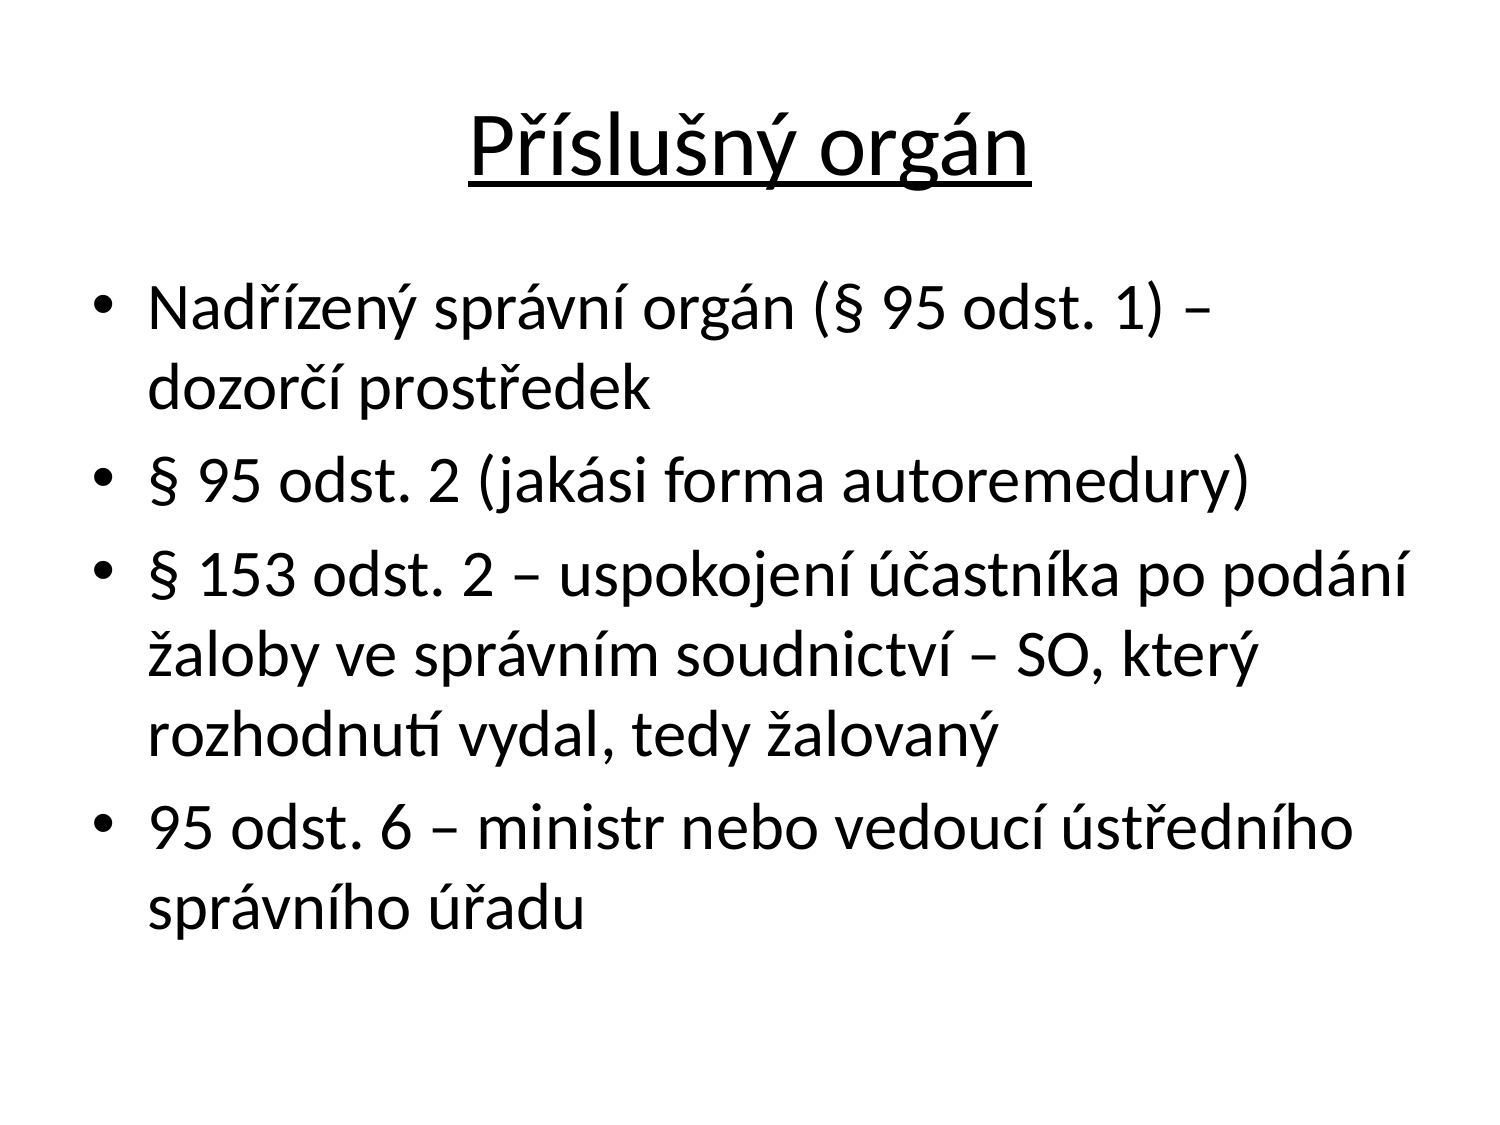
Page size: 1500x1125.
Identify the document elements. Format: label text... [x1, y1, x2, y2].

list Nadřízený správní orgán (§ 95 odst. 1) – dozorčí prostředek § 95 odst. 2 (jakási forma autoremedury) § 153 odst. 2 – uspokojení účastníka po podání žaloby ve správním soudnictví – SO, který rozhodnutí vydal, tedy žalovaný 95 odst. 6 – ministr nebo vedoucí ústředního správního úřadu [76, 255, 1427, 1071]
title Příslušný orgán [75, 45, 1425, 233]
